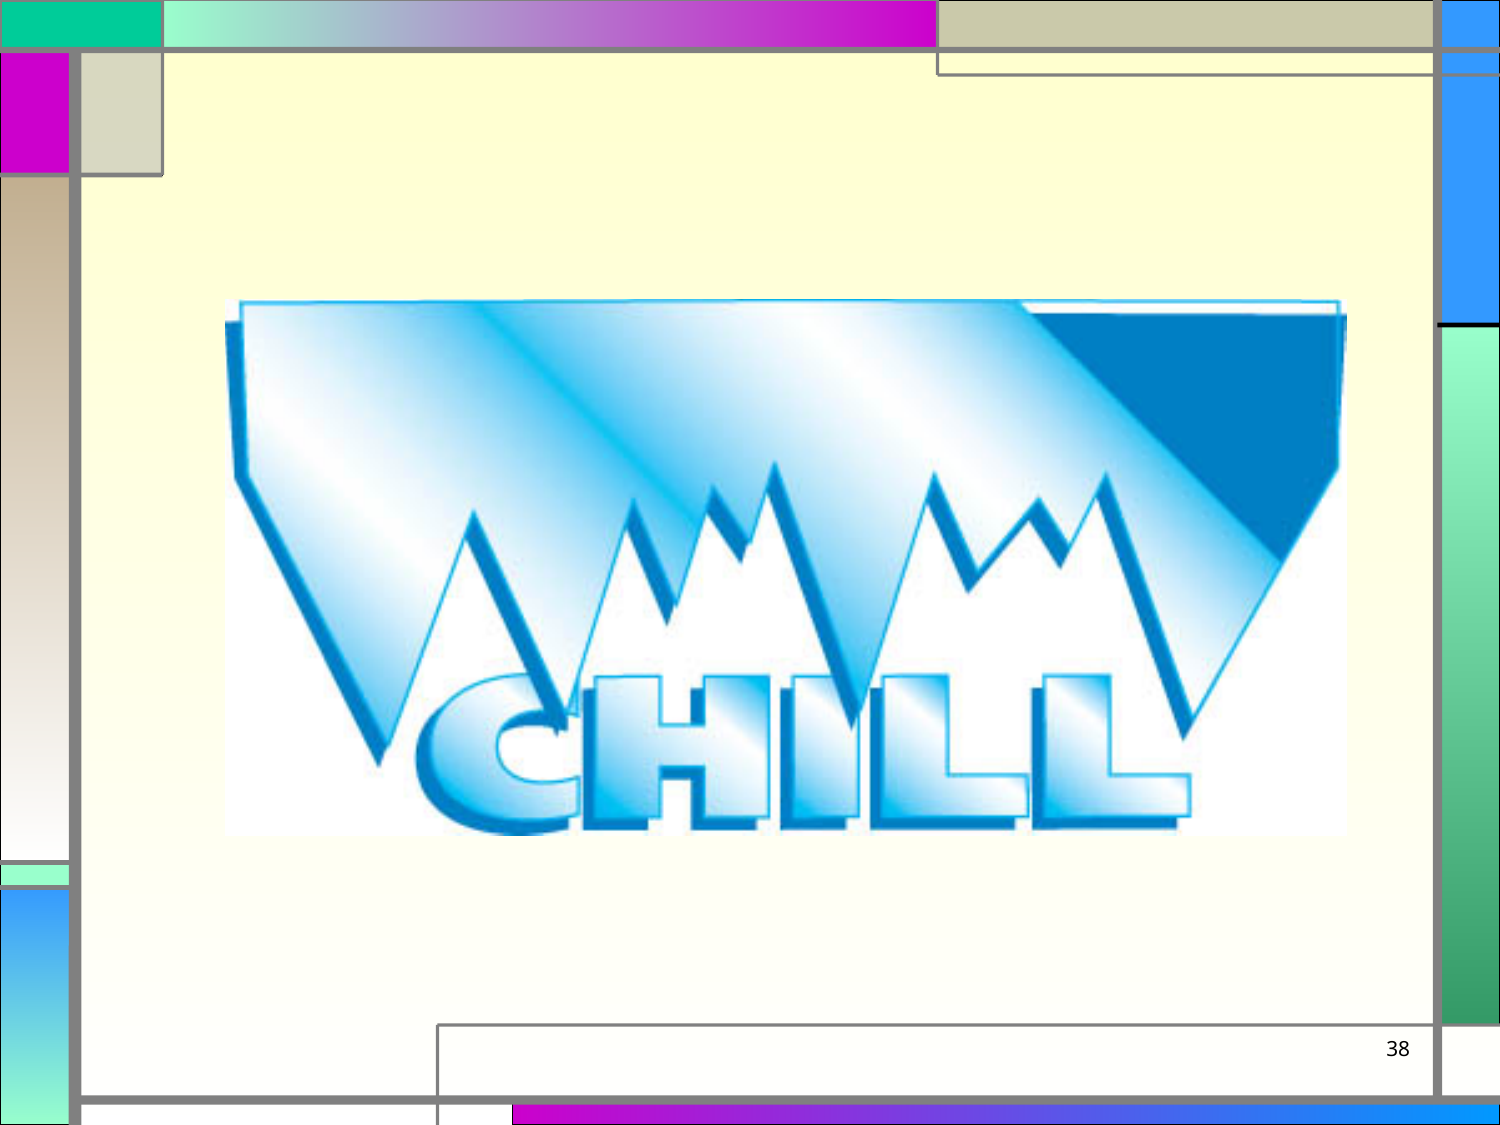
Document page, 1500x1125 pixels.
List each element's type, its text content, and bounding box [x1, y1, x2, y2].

slide_number 38 [1074, 1027, 1425, 1091]
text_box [224, 299, 1347, 836]
